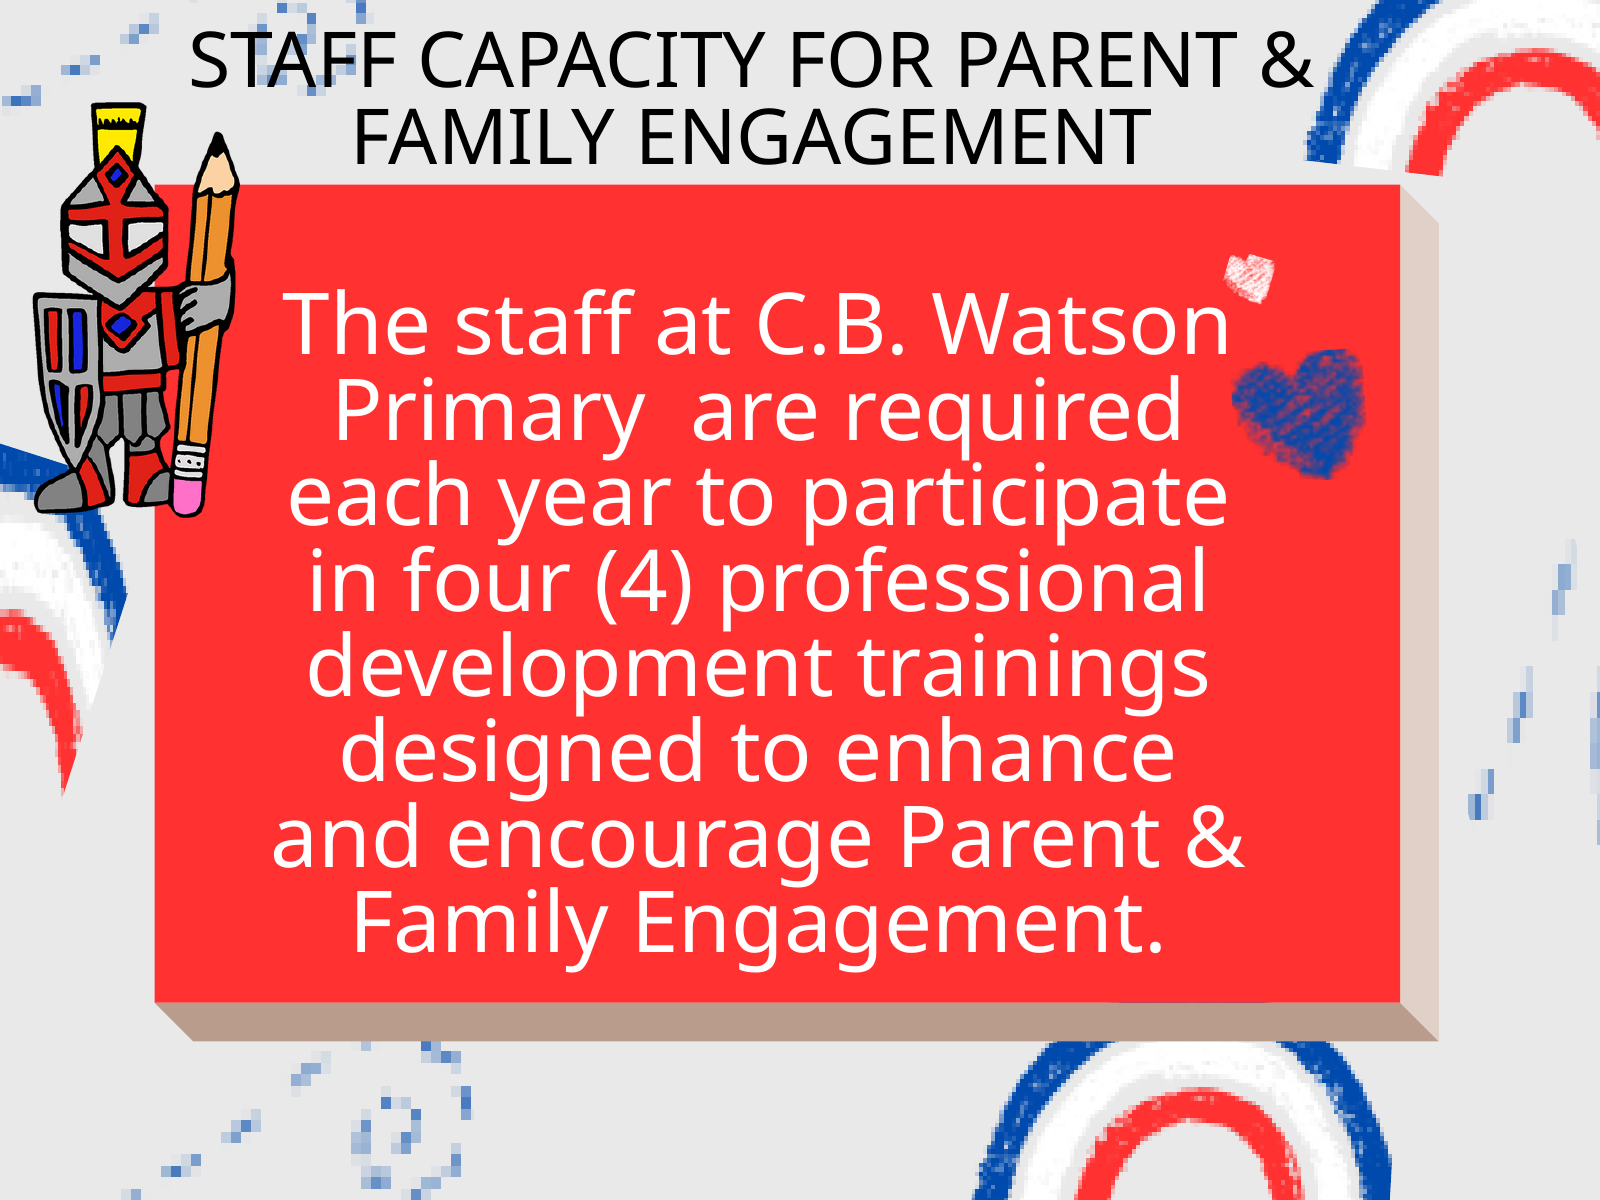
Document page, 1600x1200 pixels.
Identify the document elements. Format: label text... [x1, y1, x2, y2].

text_box [0, 0, 375, 120]
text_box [154, 184, 1440, 1042]
text_box [1444, 488, 1600, 948]
text_box [1315, 0, 1600, 196]
text_box [27, 100, 240, 523]
text_box STAFF CAPACITY FOR PARENT & FAMILY ENGAGEMENT [133, 25, 1370, 180]
text_box [971, 1050, 1399, 1200]
text_box [0, 443, 149, 867]
text_box [41, 1050, 481, 1200]
